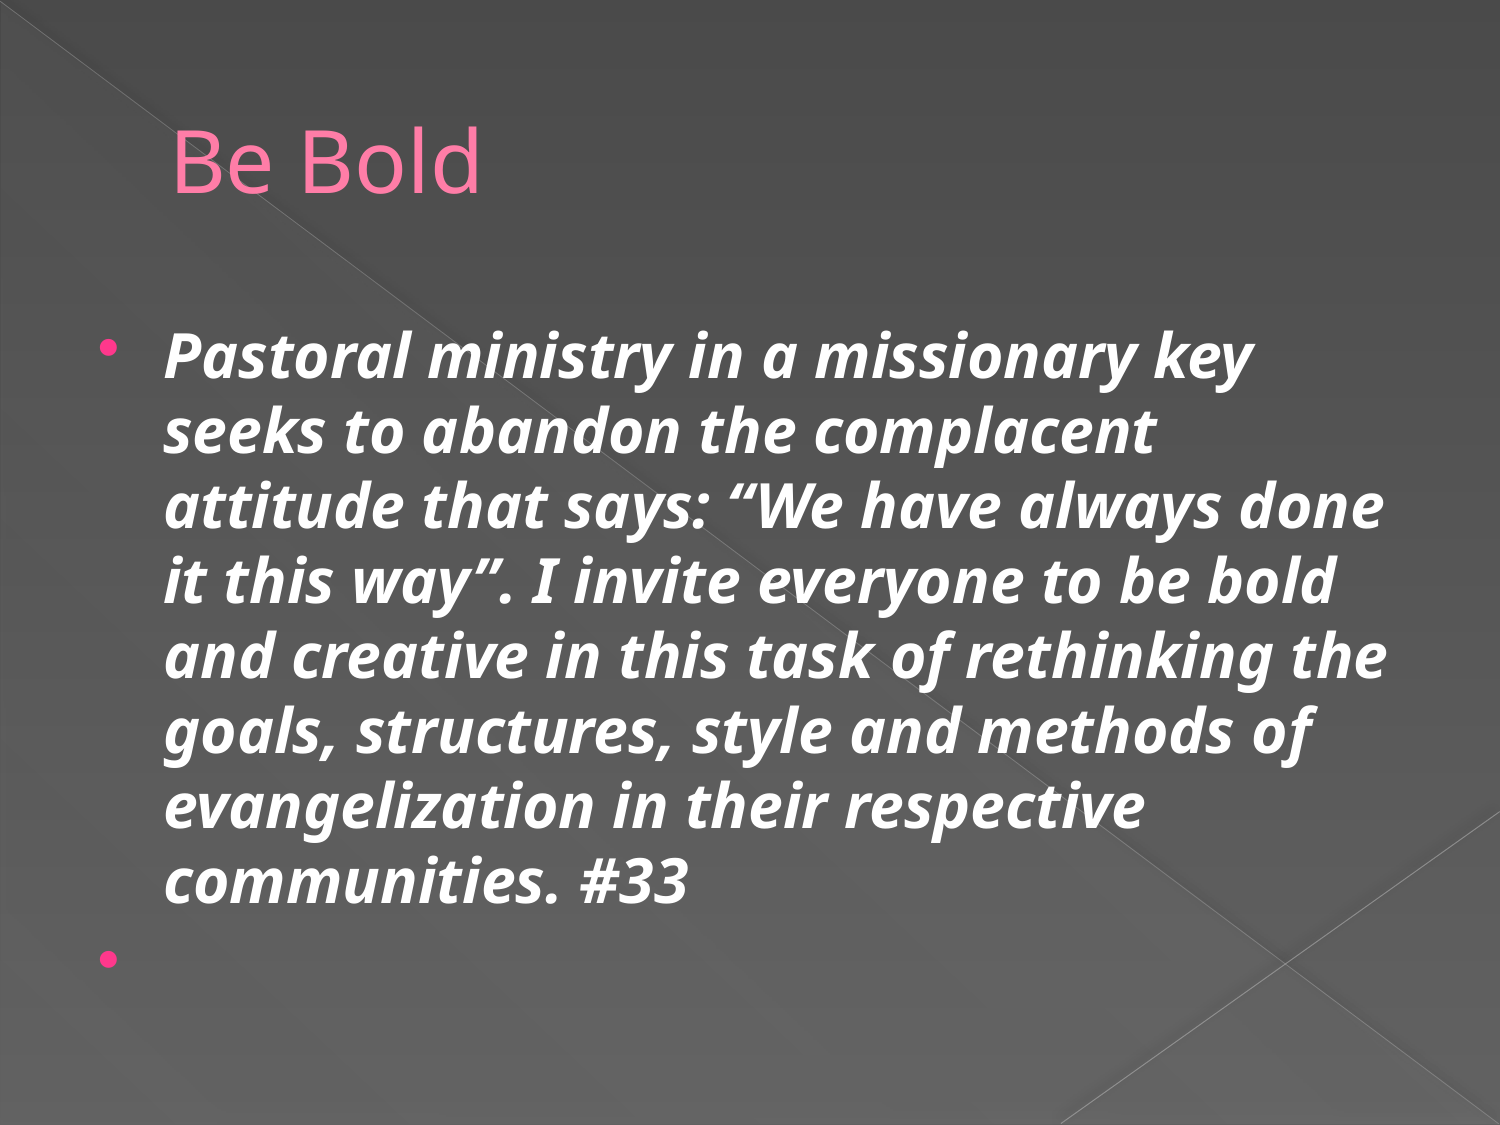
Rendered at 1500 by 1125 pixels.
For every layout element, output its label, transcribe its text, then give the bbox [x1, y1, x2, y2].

title Be Bold [75, 43, 1425, 274]
list Pastoral ministry in a missionary key seeks to abandon the complacent attitude that says: “We have always done it this way”. I invite everyone to be bold and creative in this task of rethinking the goals, structures, style and methods of evangelization in their respective communities. #33 [75, 308, 1425, 1059]
